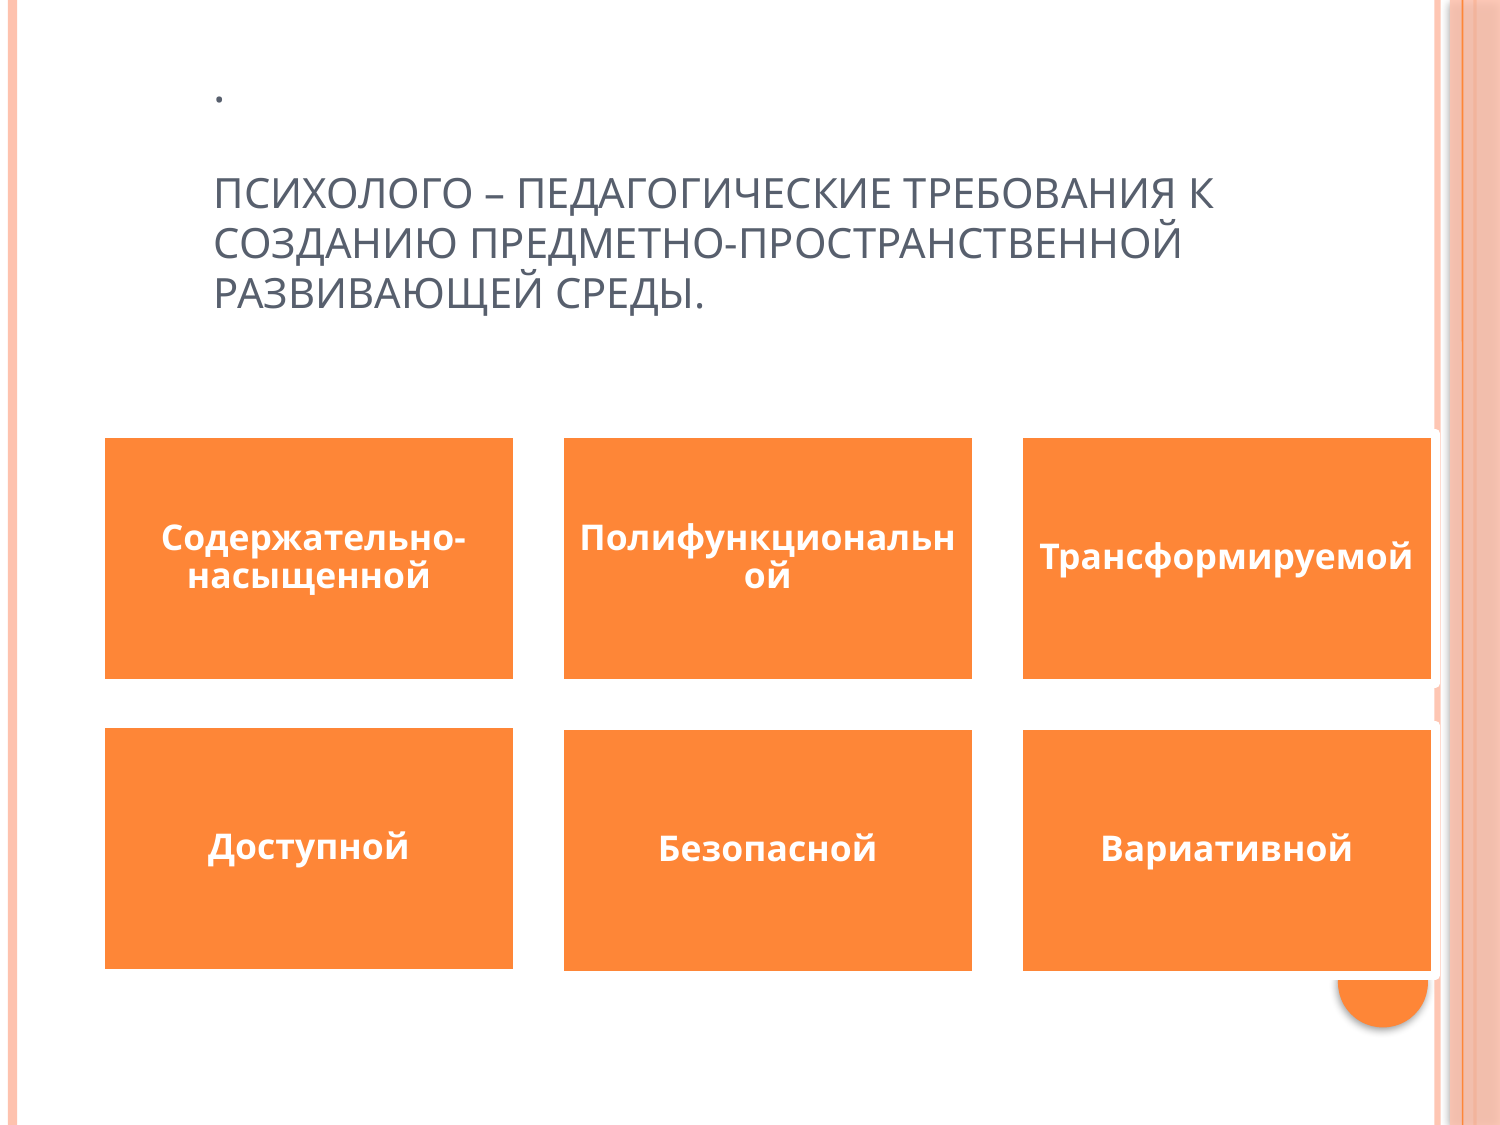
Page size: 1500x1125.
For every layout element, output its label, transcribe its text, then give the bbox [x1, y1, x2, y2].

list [99, 372, 1436, 1036]
title . Психолого – педагогические требования к созданию предметно-пространственной развивающей среды. [199, 46, 1425, 366]
